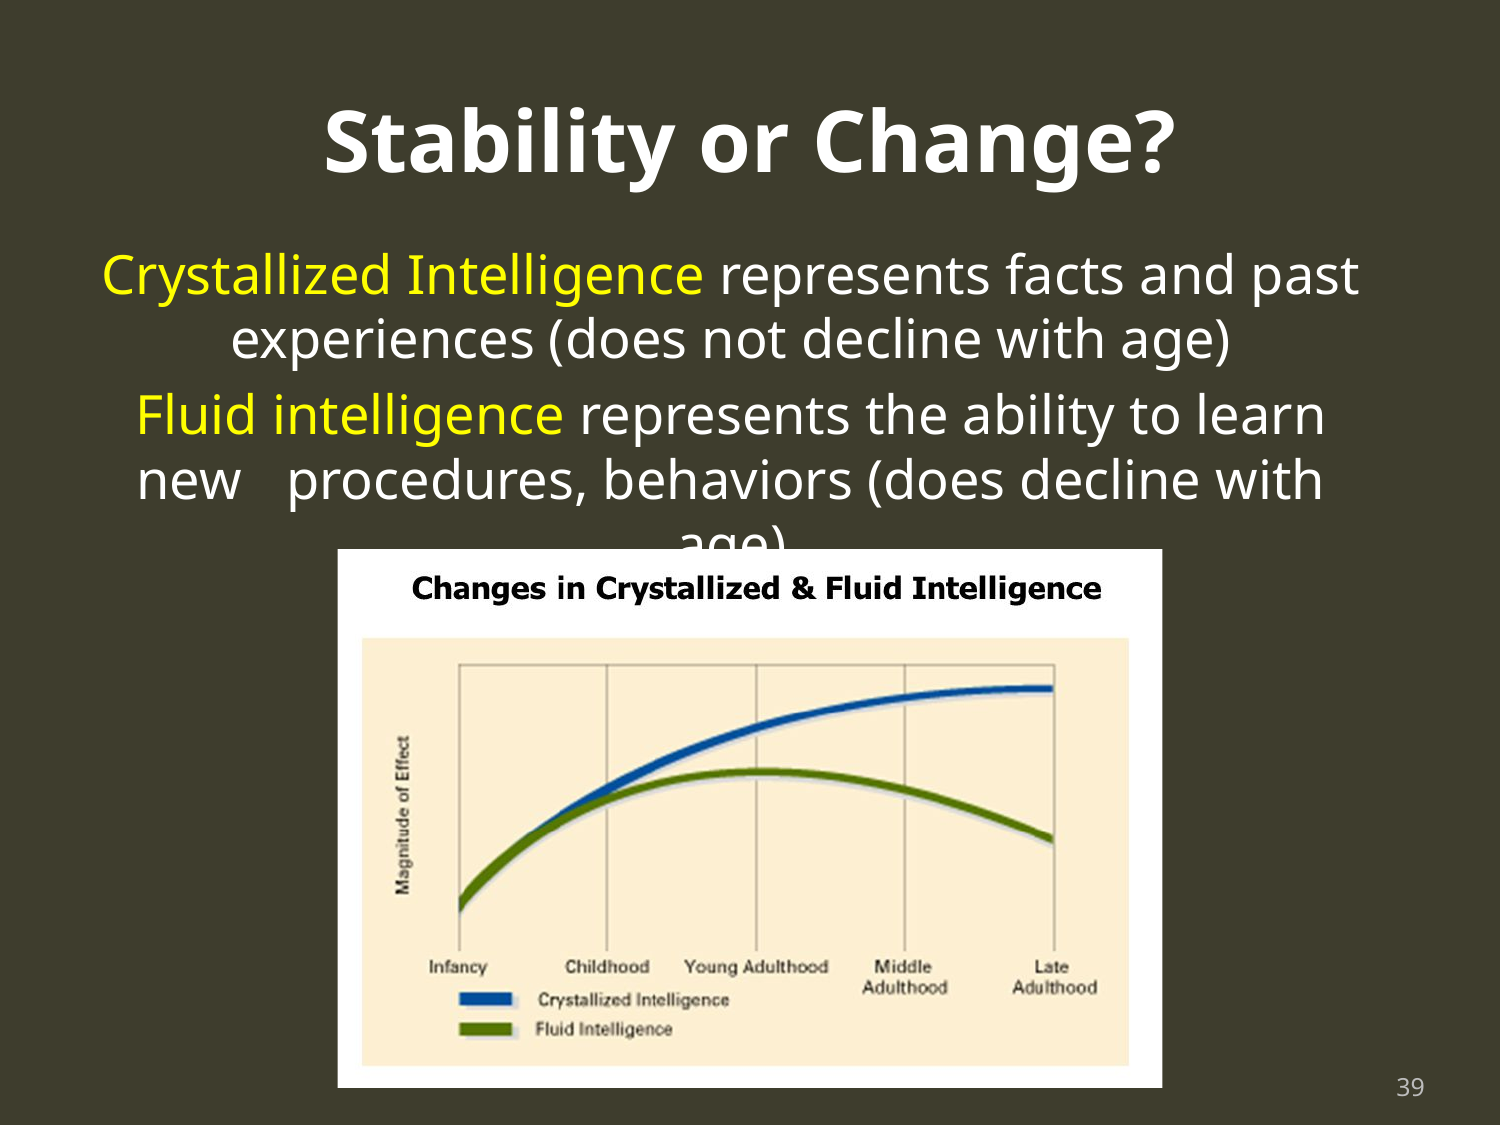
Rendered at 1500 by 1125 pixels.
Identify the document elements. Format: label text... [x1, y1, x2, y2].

title Stability or Change? [75, 45, 1425, 233]
list Crystallized Intelligence represents facts and past experiences (does not decline with age) Fluid intelligence represents the ability to learn new procedures, behaviors (does decline with age) [75, 232, 1388, 975]
picture [337, 549, 1163, 1088]
slide_number 39 [1299, 1052, 1425, 1113]
